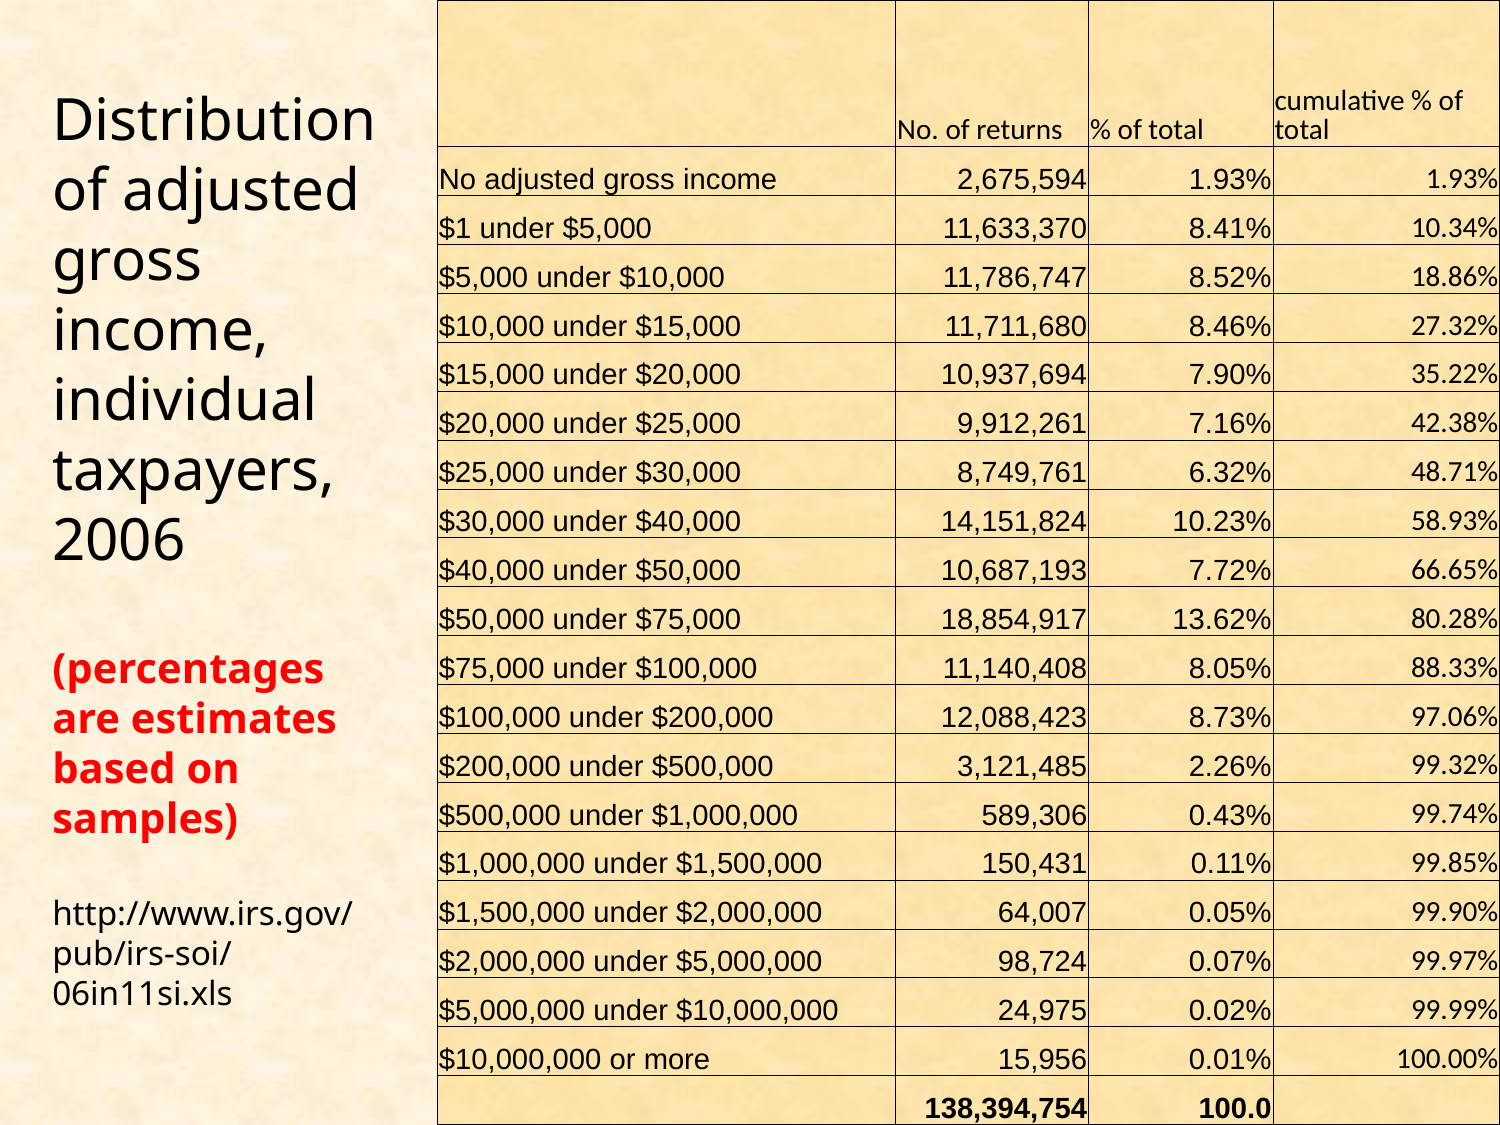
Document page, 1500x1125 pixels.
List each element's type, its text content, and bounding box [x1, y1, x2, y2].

table_cell 97.06% [1274, 685, 1499, 733]
table_cell 100.00% [1274, 1027, 1499, 1075]
table_cell 7.72% [1089, 538, 1273, 586]
table_cell 99.32% [1274, 734, 1499, 782]
table_cell 11,786,747 [896, 245, 1088, 293]
table_cell 100.0 [1089, 1076, 1273, 1124]
table_cell 98,724 [896, 930, 1088, 977]
table_cell 3,121,485 [896, 734, 1088, 782]
table_cell 0.07% [1089, 930, 1273, 977]
table_header No. of returns [896, 1, 1088, 146]
table_header [438, 1, 895, 146]
table_cell 42.38% [1274, 392, 1499, 440]
table_cell $25,000 under $30,000 [438, 441, 895, 489]
table_cell 88.33% [1274, 636, 1499, 684]
table_cell 0.02% [1089, 978, 1273, 1026]
table_cell 589,306 [896, 783, 1088, 831]
table_cell 99.90% [1274, 881, 1499, 929]
table_cell $5,000,000 under $10,000,000 [438, 978, 895, 1026]
table_cell 27.32% [1274, 294, 1499, 342]
table_cell $75,000 under $100,000 [438, 636, 895, 684]
table_cell 2,675,594 [896, 147, 1088, 195]
table_cell 7.16% [1089, 392, 1273, 440]
table_cell 11,633,370 [896, 196, 1088, 244]
table_cell 8.41% [1089, 196, 1273, 244]
table_cell [1274, 1076, 1499, 1124]
table_cell $200,000 under $500,000 [438, 734, 895, 782]
table_cell 13.62% [1089, 587, 1273, 635]
table_cell $20,000 under $25,000 [438, 392, 895, 440]
table_cell 18.86% [1274, 245, 1499, 293]
table_cell 10,937,694 [896, 343, 1088, 391]
table_cell [438, 1076, 895, 1124]
table_cell 11,711,680 [896, 294, 1088, 342]
table_cell $500,000 under $1,000,000 [438, 783, 895, 831]
table_cell 66.65% [1274, 538, 1499, 586]
table_cell 138,394,754 [896, 1076, 1088, 1124]
table_cell 14,151,824 [896, 490, 1088, 537]
table_cell 8.52% [1089, 245, 1273, 293]
table_cell 6.32% [1089, 441, 1273, 489]
table_header % of total [1089, 1, 1273, 146]
table_cell $1,000,000 under $1,500,000 [438, 832, 895, 880]
table_cell 0.05% [1089, 881, 1273, 929]
table_cell 64,007 [896, 881, 1088, 929]
table_header cumulative % of total [1274, 1, 1499, 146]
table_cell 7.90% [1089, 343, 1273, 391]
table_cell $1,500,000 under $2,000,000 [438, 881, 895, 929]
table_cell 8.05% [1089, 636, 1273, 684]
table_cell 99.74% [1274, 783, 1499, 831]
table_cell 0.43% [1089, 783, 1273, 831]
table_cell $1 under $5,000 [438, 196, 895, 244]
table_cell $10,000 under $15,000 [438, 294, 895, 342]
table_cell $15,000 under $20,000 [438, 343, 895, 391]
table_cell 48.71% [1274, 441, 1499, 489]
table_cell 15,956 [896, 1027, 1088, 1075]
table_cell 1.93% [1089, 147, 1273, 195]
table_cell 12,088,423 [896, 685, 1088, 733]
table_cell $40,000 under $50,000 [438, 538, 895, 586]
table_cell $50,000 under $75,000 [438, 587, 895, 635]
table_cell 150,431 [896, 832, 1088, 880]
table_cell No adjusted gross income [438, 147, 895, 195]
table_cell 0.11% [1089, 832, 1273, 880]
table_cell $2,000,000 under $5,000,000 [438, 930, 895, 977]
table_cell 99.99% [1274, 978, 1499, 1026]
table_cell $5,000 under $10,000 [438, 245, 895, 293]
table_cell 80.28% [1274, 587, 1499, 635]
table_cell 35.22% [1274, 343, 1499, 391]
table_cell 9,912,261 [896, 392, 1088, 440]
table_cell 1.93% [1274, 147, 1499, 195]
table_cell 0.01% [1089, 1027, 1273, 1075]
table_cell 8,749,761 [896, 441, 1088, 489]
table_cell 8.73% [1089, 685, 1273, 733]
table_cell 10.23% [1089, 490, 1273, 537]
text_box Distribution of adjusted gross income, individual taxpayers, 2006 (percentages are estimates based on samples) http://www.irs.gov/pub/irs-soi/06in11si.xls [37, 75, 400, 1020]
table_cell 18,854,917 [896, 587, 1088, 635]
table_cell $10,000,000 or more [438, 1027, 895, 1075]
table_cell $100,000 under $200,000 [438, 685, 895, 733]
table_cell $30,000 under $40,000 [438, 490, 895, 537]
table_cell 24,975 [896, 978, 1088, 1026]
picture [0, 0, 437, 1125]
table_cell 99.97% [1274, 930, 1499, 977]
table_cell 8.46% [1089, 294, 1273, 342]
table_cell 99.85% [1274, 832, 1499, 880]
table_cell 58.93% [1274, 490, 1499, 537]
table_cell 2.26% [1089, 734, 1273, 782]
table_cell 10,687,193 [896, 538, 1088, 586]
table_cell 10.34% [1274, 196, 1499, 244]
table_cell 11,140,408 [896, 636, 1088, 684]
